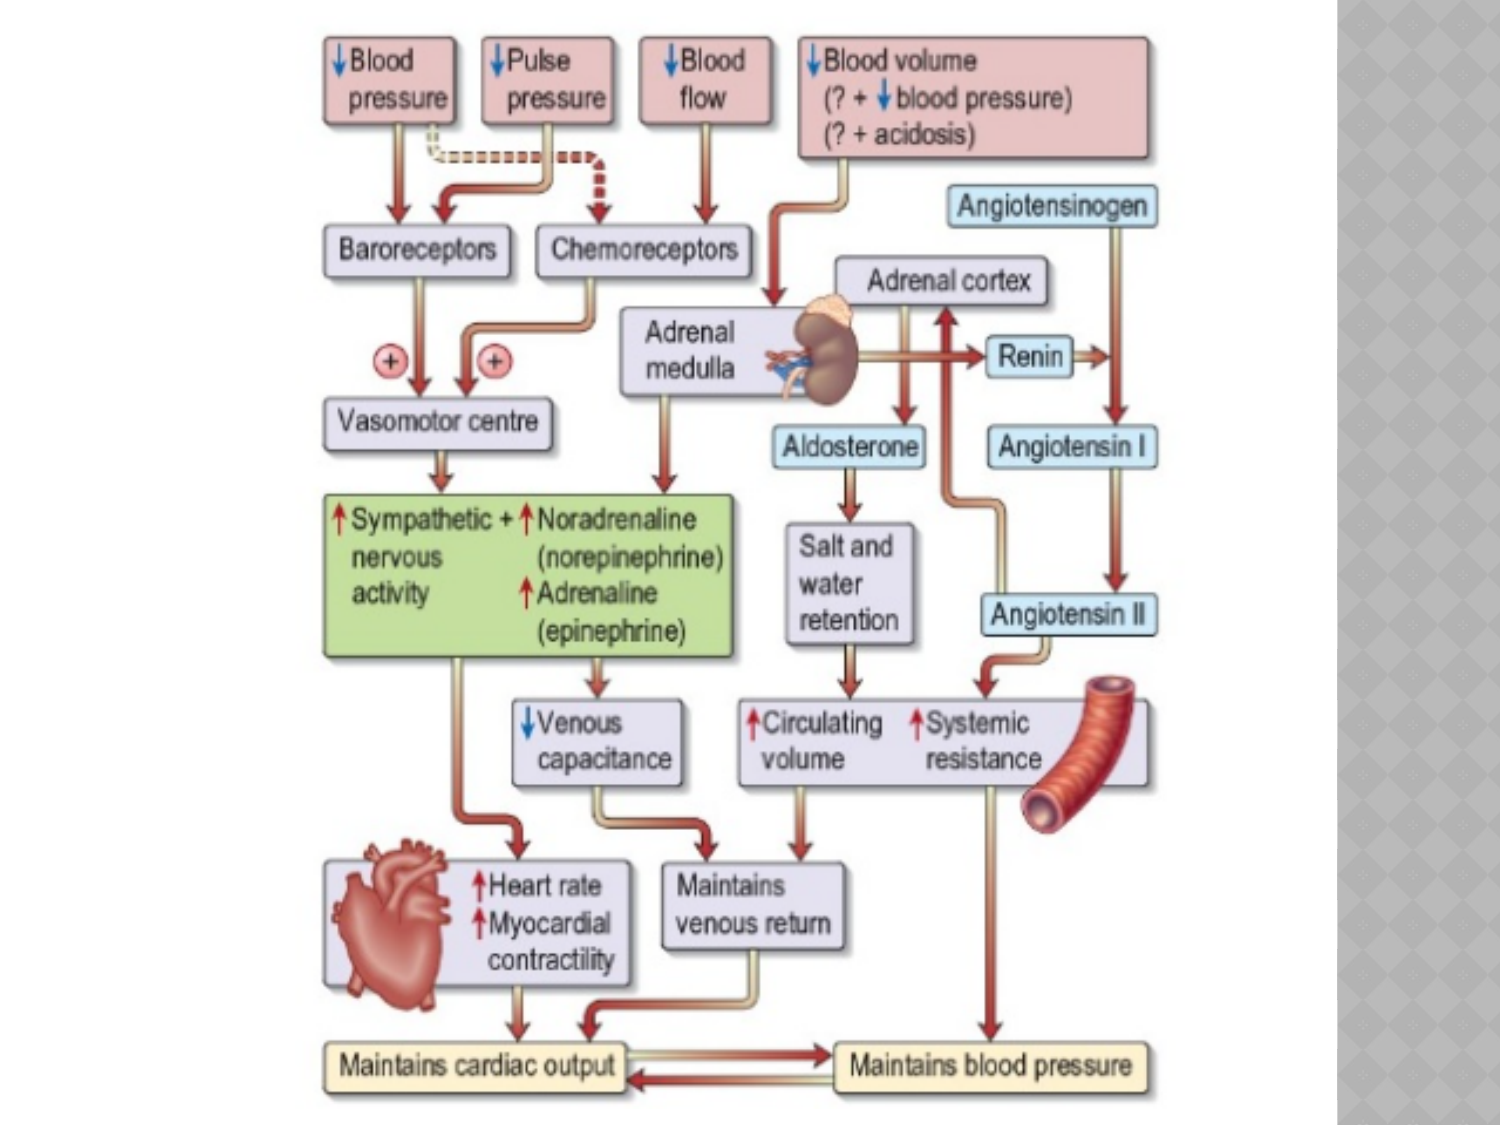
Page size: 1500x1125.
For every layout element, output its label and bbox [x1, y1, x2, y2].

picture [287, 16, 1213, 1109]
